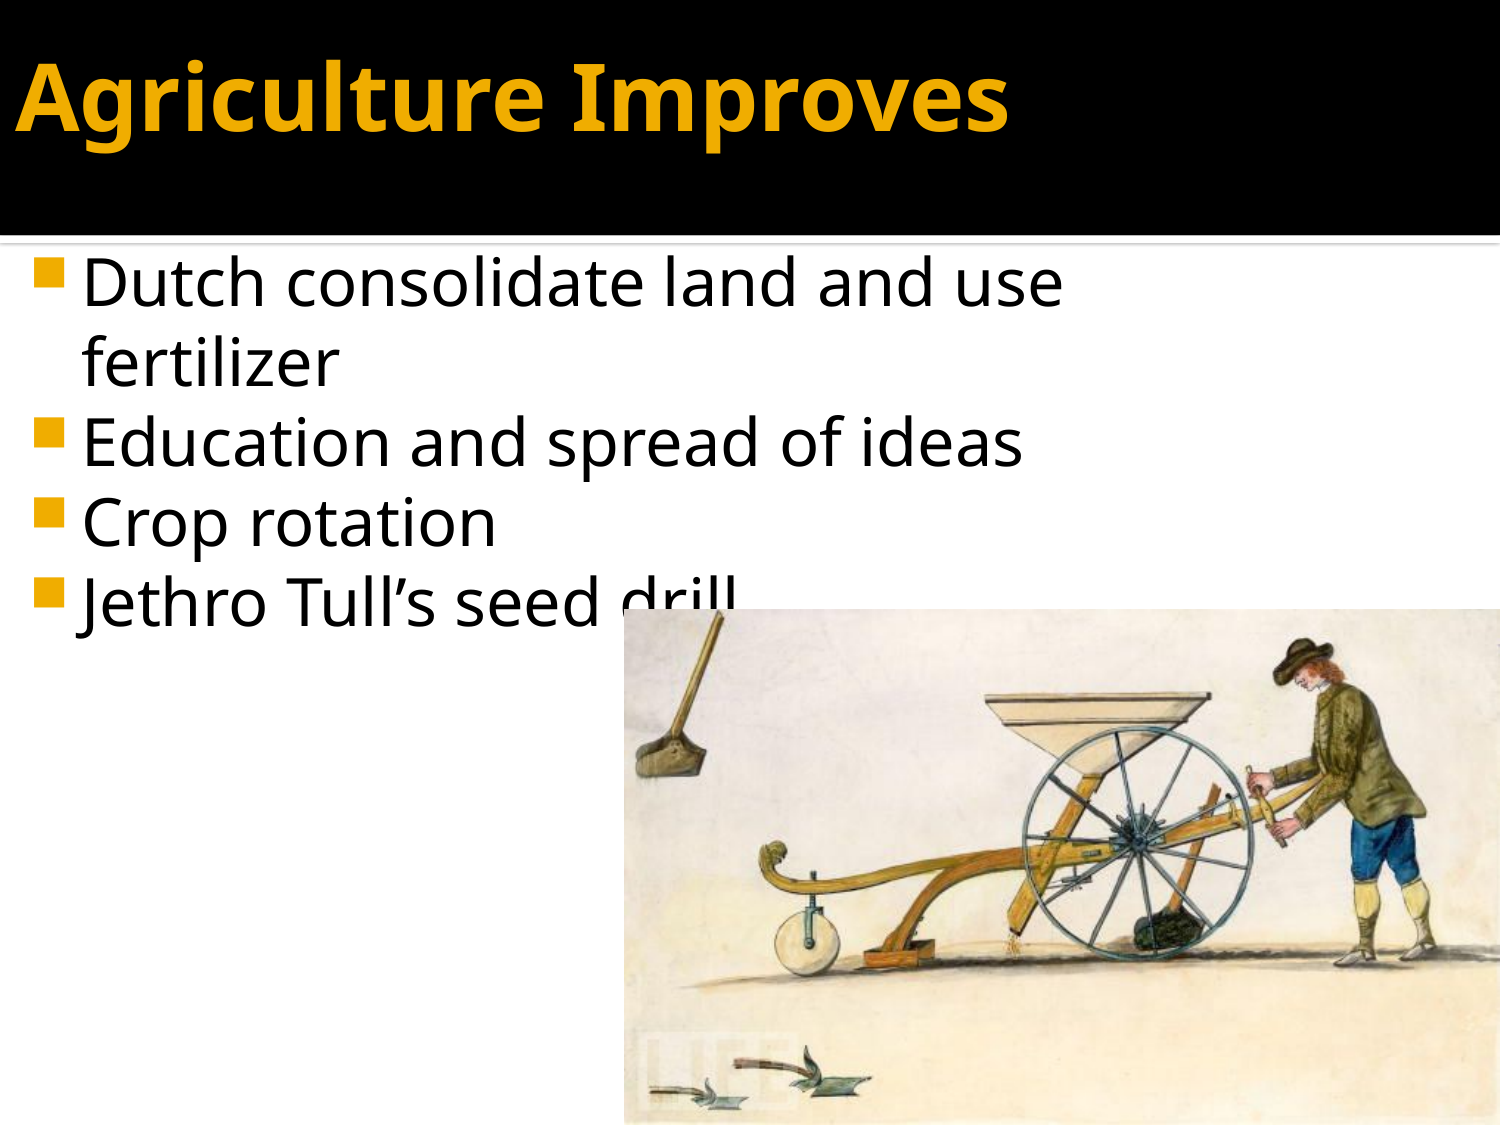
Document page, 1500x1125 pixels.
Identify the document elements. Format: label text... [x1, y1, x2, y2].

list Dutch consolidate land and use fertilizer Education and spread of ideas Crop rotation Jethro Tull’s seed drill [0, 224, 1350, 968]
picture [624, 609, 1500, 1125]
title Agriculture Improves [0, 0, 1350, 188]
